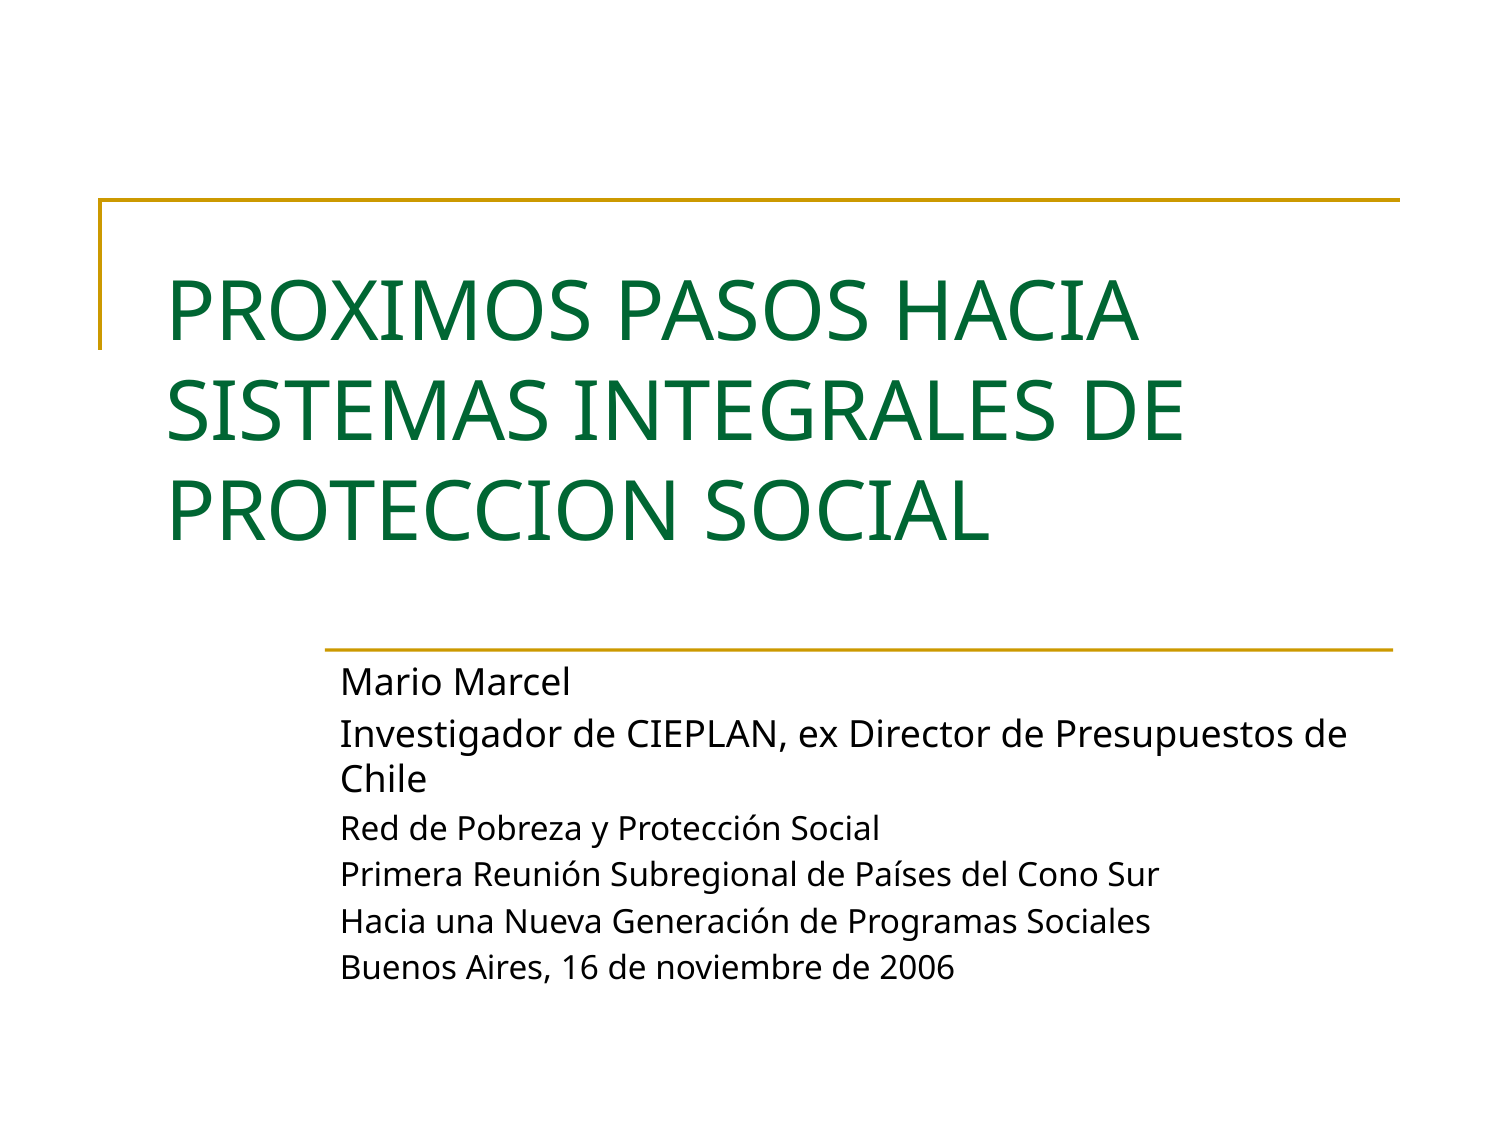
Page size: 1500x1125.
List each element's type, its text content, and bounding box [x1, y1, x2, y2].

title PROXIMOS PASOS HACIA SISTEMAS INTEGRALES DE PROTECCION SOCIAL [149, 249, 1401, 538]
subtitle Mario Marcel Investigador de CIEPLAN, ex Director de Presupuestos de Chile Red de Pobreza y Protección Social Primera Reunión Subregional de Países del Cono Sur Hacia una Nueva Generación de Programas Sociales Buenos Aires, 16 de noviembre de 2006 [324, 649, 1401, 938]
